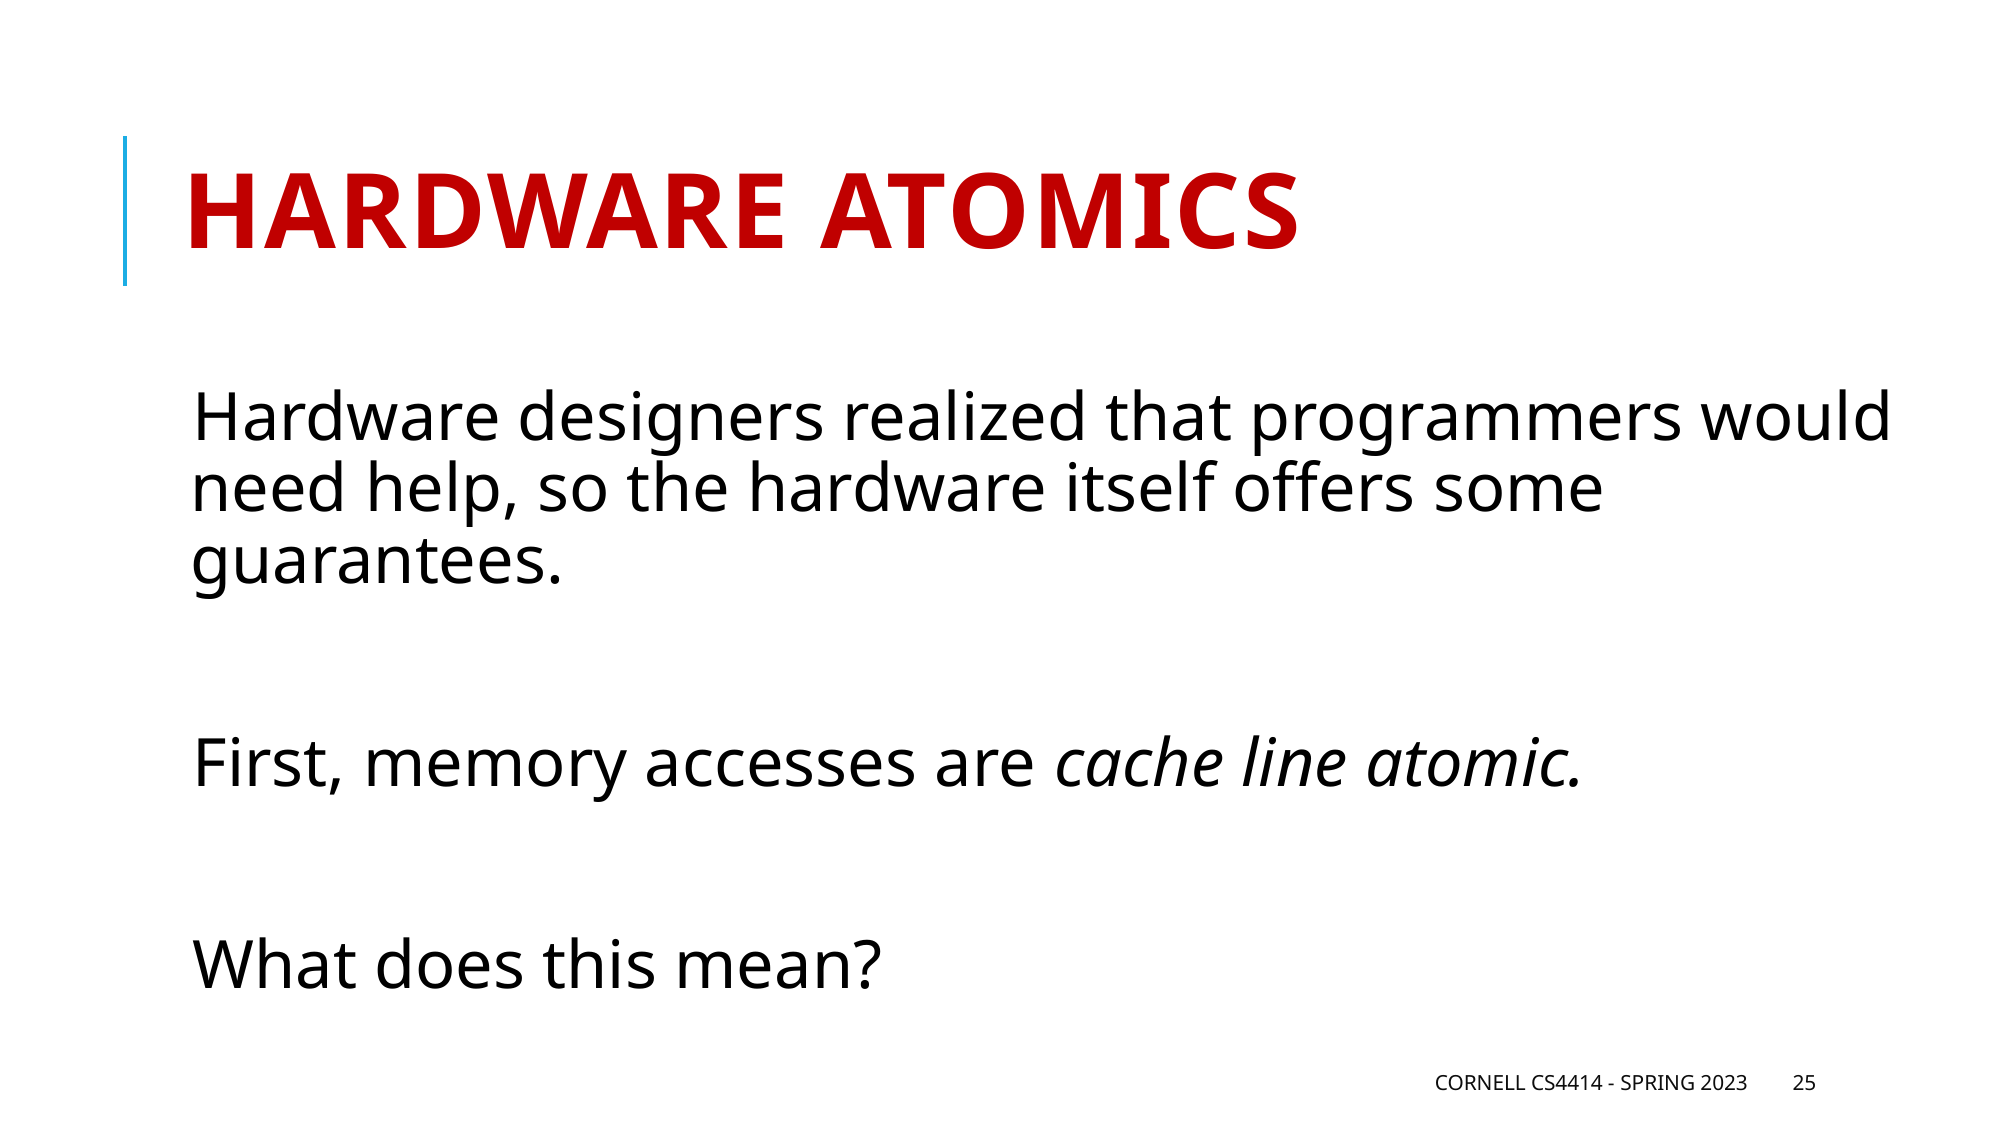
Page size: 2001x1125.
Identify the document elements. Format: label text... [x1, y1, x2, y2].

list Hardware designers realized that programmers would need help, so the hardware itself offers some guarantees. First, memory accesses are cache line atomic. What does this mean? [168, 375, 1914, 1035]
footer Cornell CS4414 - Spring 2023 [794, 1061, 1763, 1107]
slide_number 25 [1777, 1061, 1938, 1107]
title Hardware atomics [168, 96, 1914, 342]
